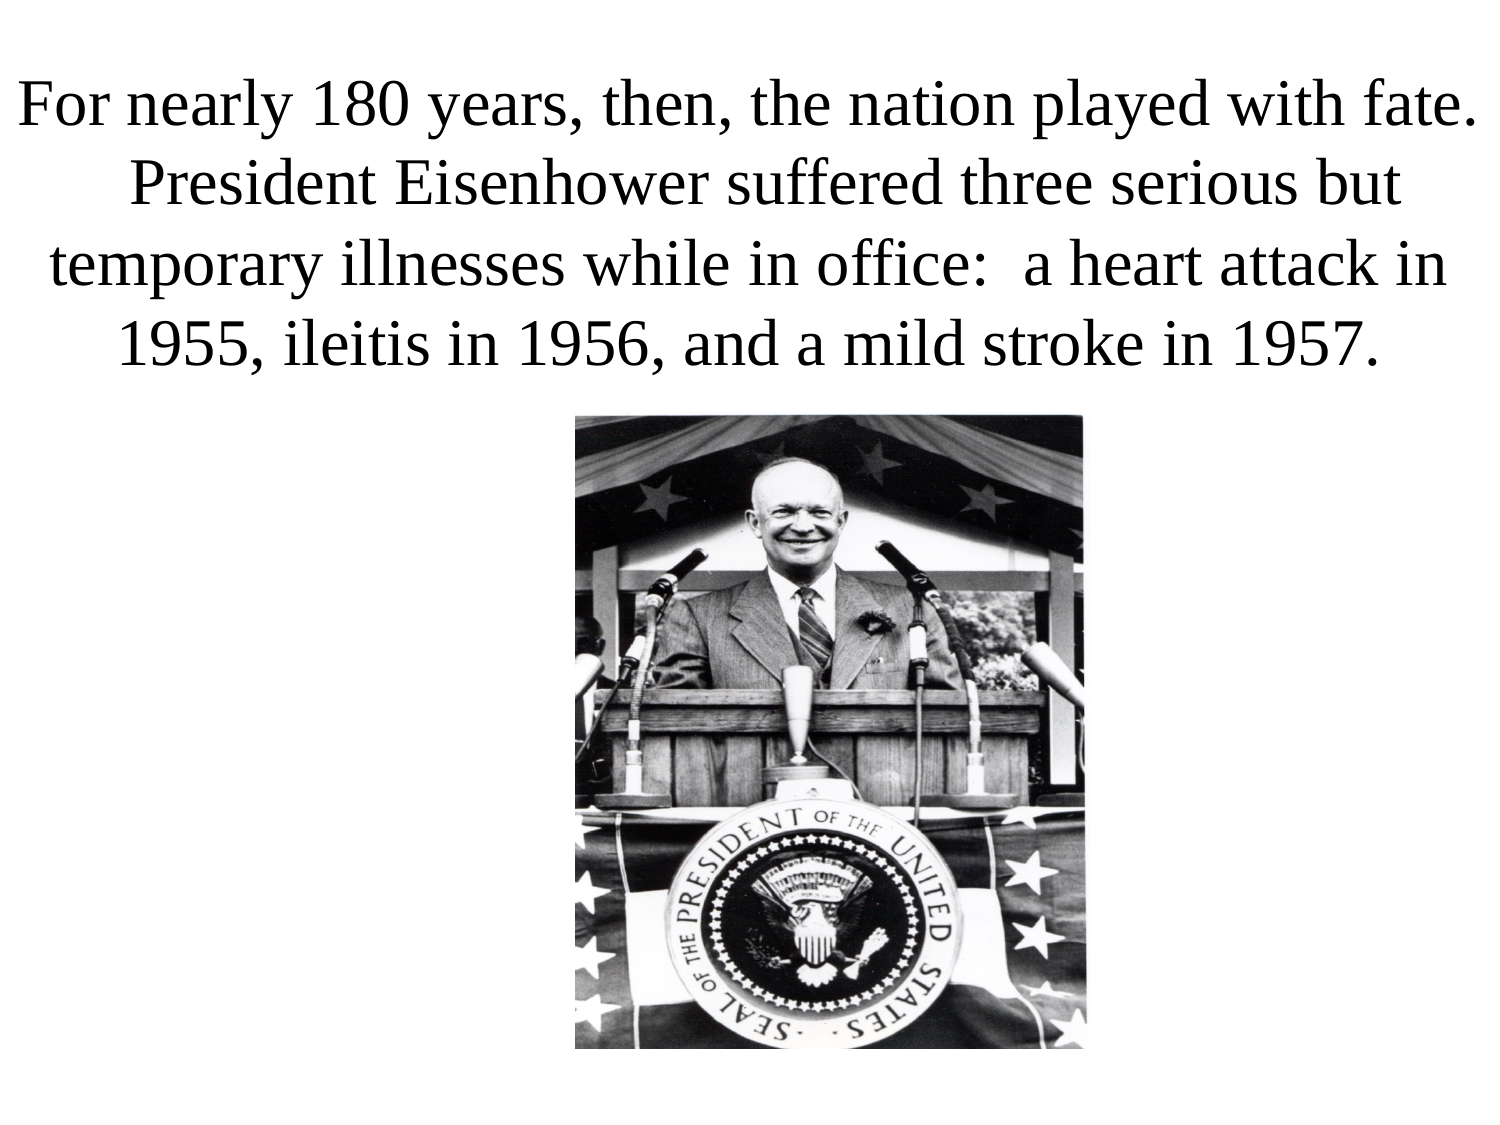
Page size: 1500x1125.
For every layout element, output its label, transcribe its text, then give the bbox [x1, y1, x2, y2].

picture [574, 412, 1091, 1050]
text_box For nearly 180 years, then, the nation played with fate. President Eisenhower suffered three serious but temporary illnesses while in office: a heart attack in 1955, ileitis in 1956, and a mild stroke in 1957. [0, 49, 1500, 387]
